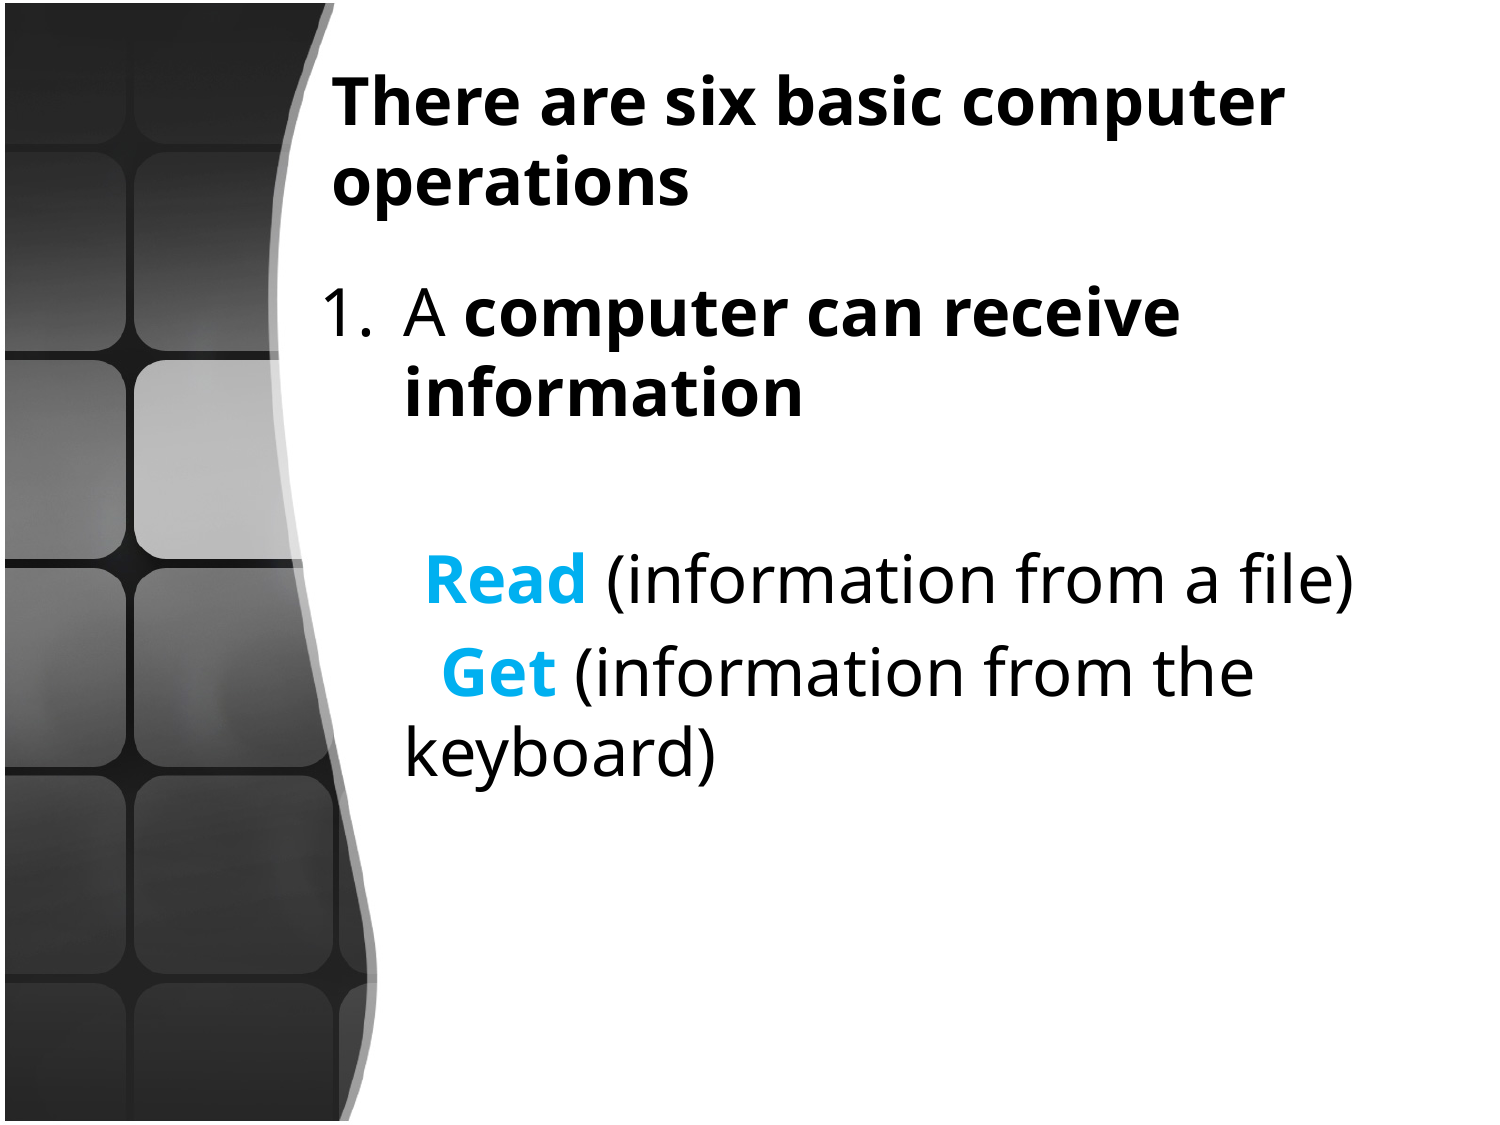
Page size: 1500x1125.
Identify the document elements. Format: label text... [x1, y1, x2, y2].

list A computer can receive information Read (information from a file) Get (information from the keyboard) [304, 262, 1466, 1006]
title There are six basic computer operations [316, 44, 1500, 233]
picture [0, 0, 1500, 1125]
